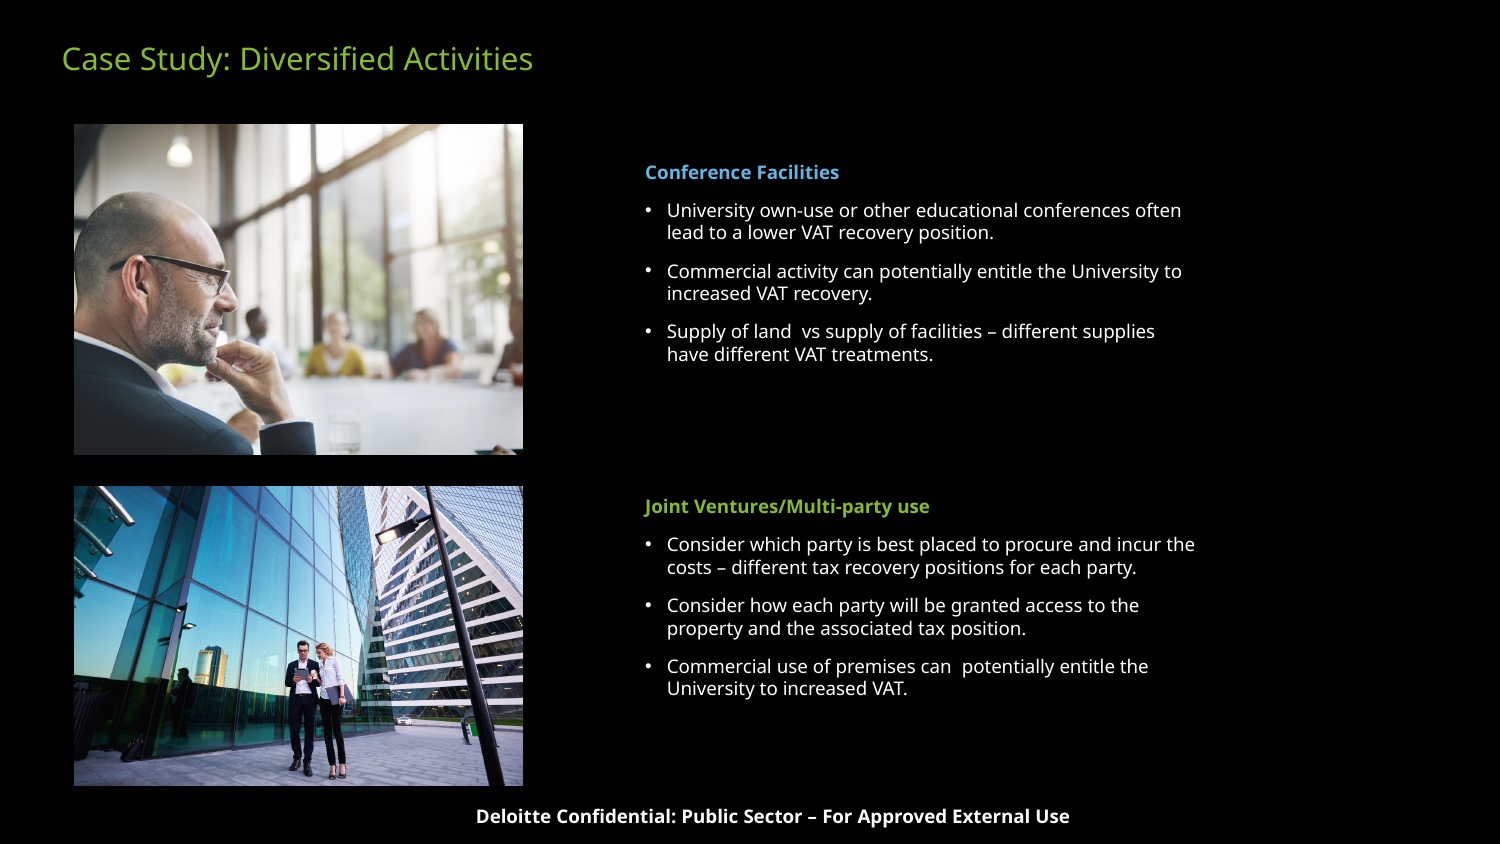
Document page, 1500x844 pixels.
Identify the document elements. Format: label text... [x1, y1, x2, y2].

text_box Conference Facilities University own-use or other educational conferences often lead to a lower VAT recovery position. Commercial activity can potentially entitle the University to increased VAT recovery. Supply of land vs supply of facilities – different supplies have different VAT treatments. [645, 160, 1195, 365]
picture [74, 124, 523, 455]
text_box Joint Ventures/Multi-party use Consider which party is best placed to procure and incur the costs – different tax recovery positions for each party. Consider how each party will be granted access to the property and the associated tax position. Commercial use of premises can potentially entitle the University to increased VAT. [645, 494, 1203, 776]
picture [74, 486, 523, 786]
title Case Study: Diversified Activities [61, 39, 1438, 125]
text_box Deloitte Confidential: Public Sector – For Approved External Use [475, 804, 1070, 828]
